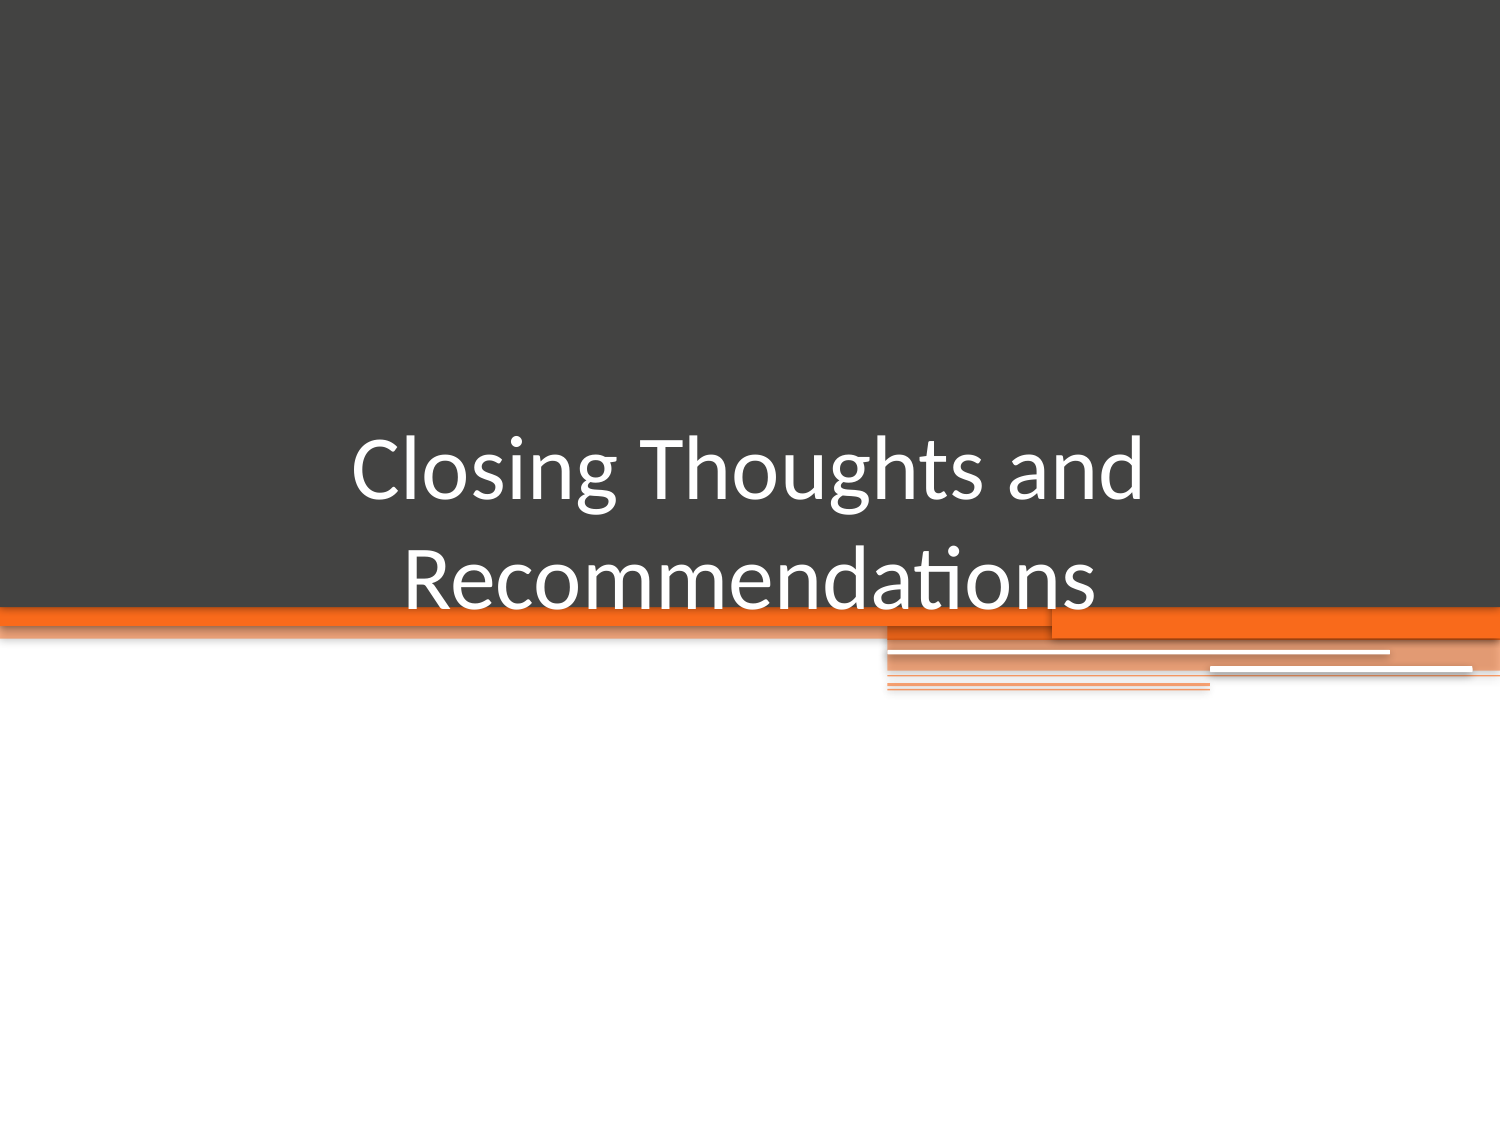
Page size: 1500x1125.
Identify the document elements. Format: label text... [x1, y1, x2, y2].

title Closing Thoughts and Recommendations [0, 394, 1500, 636]
